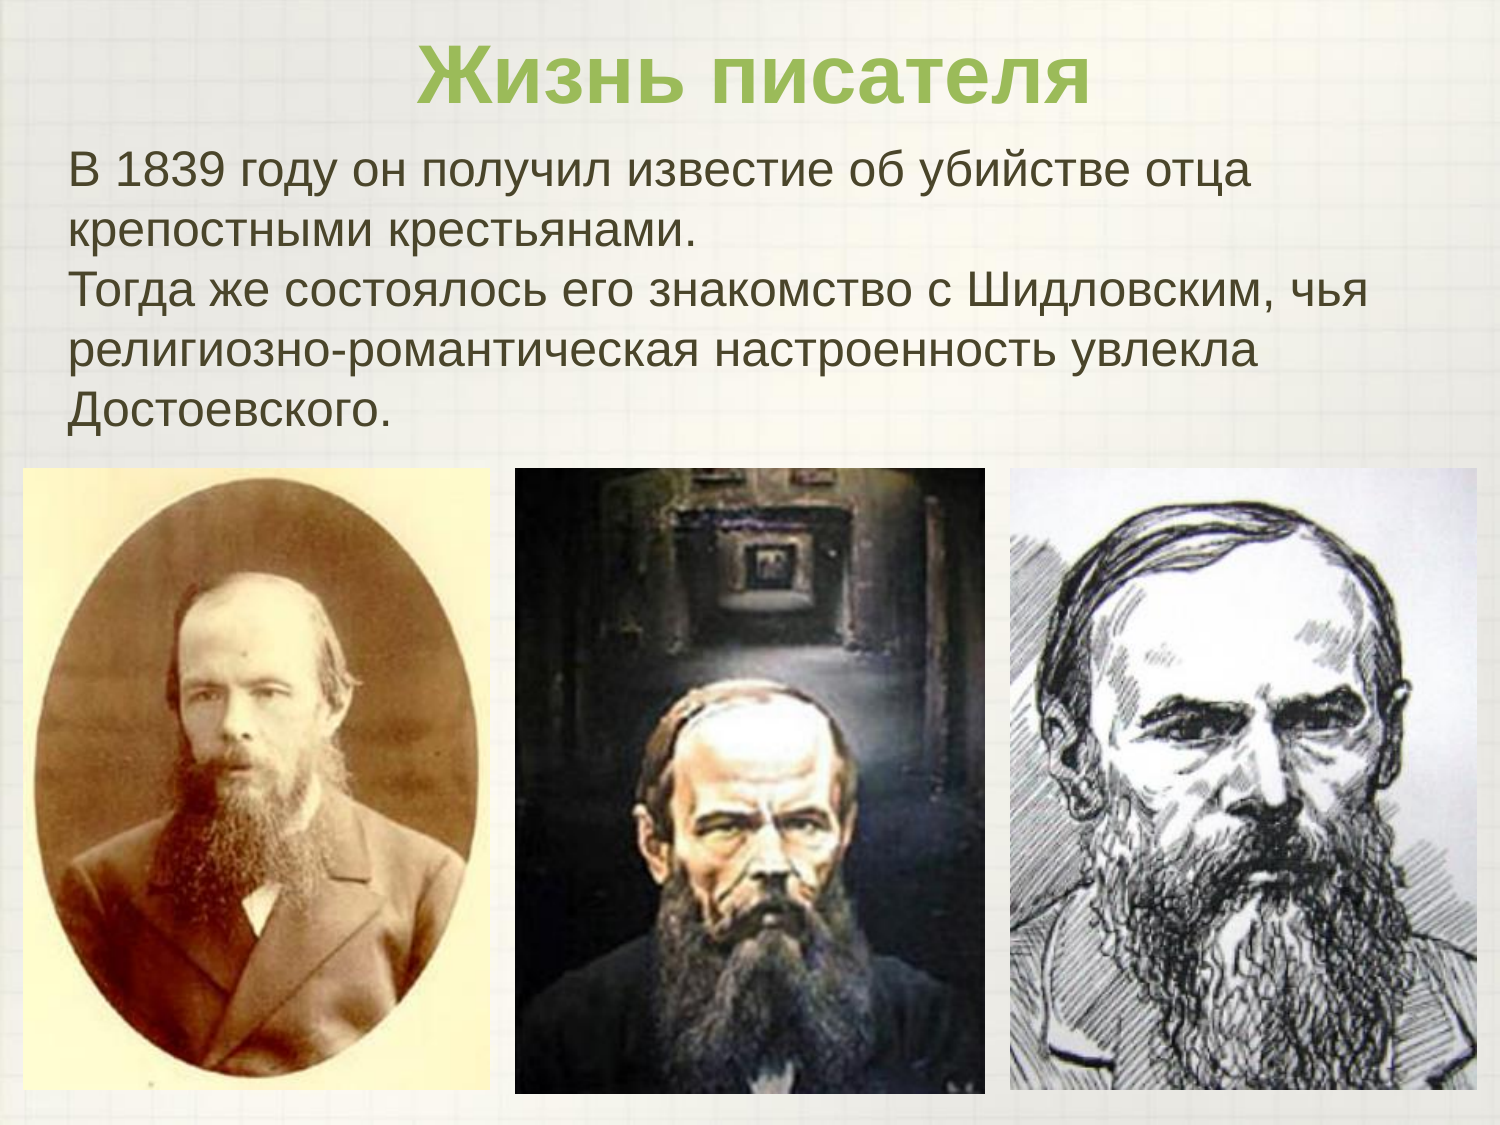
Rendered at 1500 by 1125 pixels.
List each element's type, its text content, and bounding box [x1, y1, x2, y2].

text_box Жизнь писателя [402, 12, 1109, 128]
picture [0, 0, 1500, 1125]
text_box В 1839 году он получил известие об убийстве отца крепостными крестьянами. Тогда же состоялось его знакомство с Шидловским, чья религиозно-романтическая настроенность увлекла Достоевского. [53, 128, 1389, 444]
